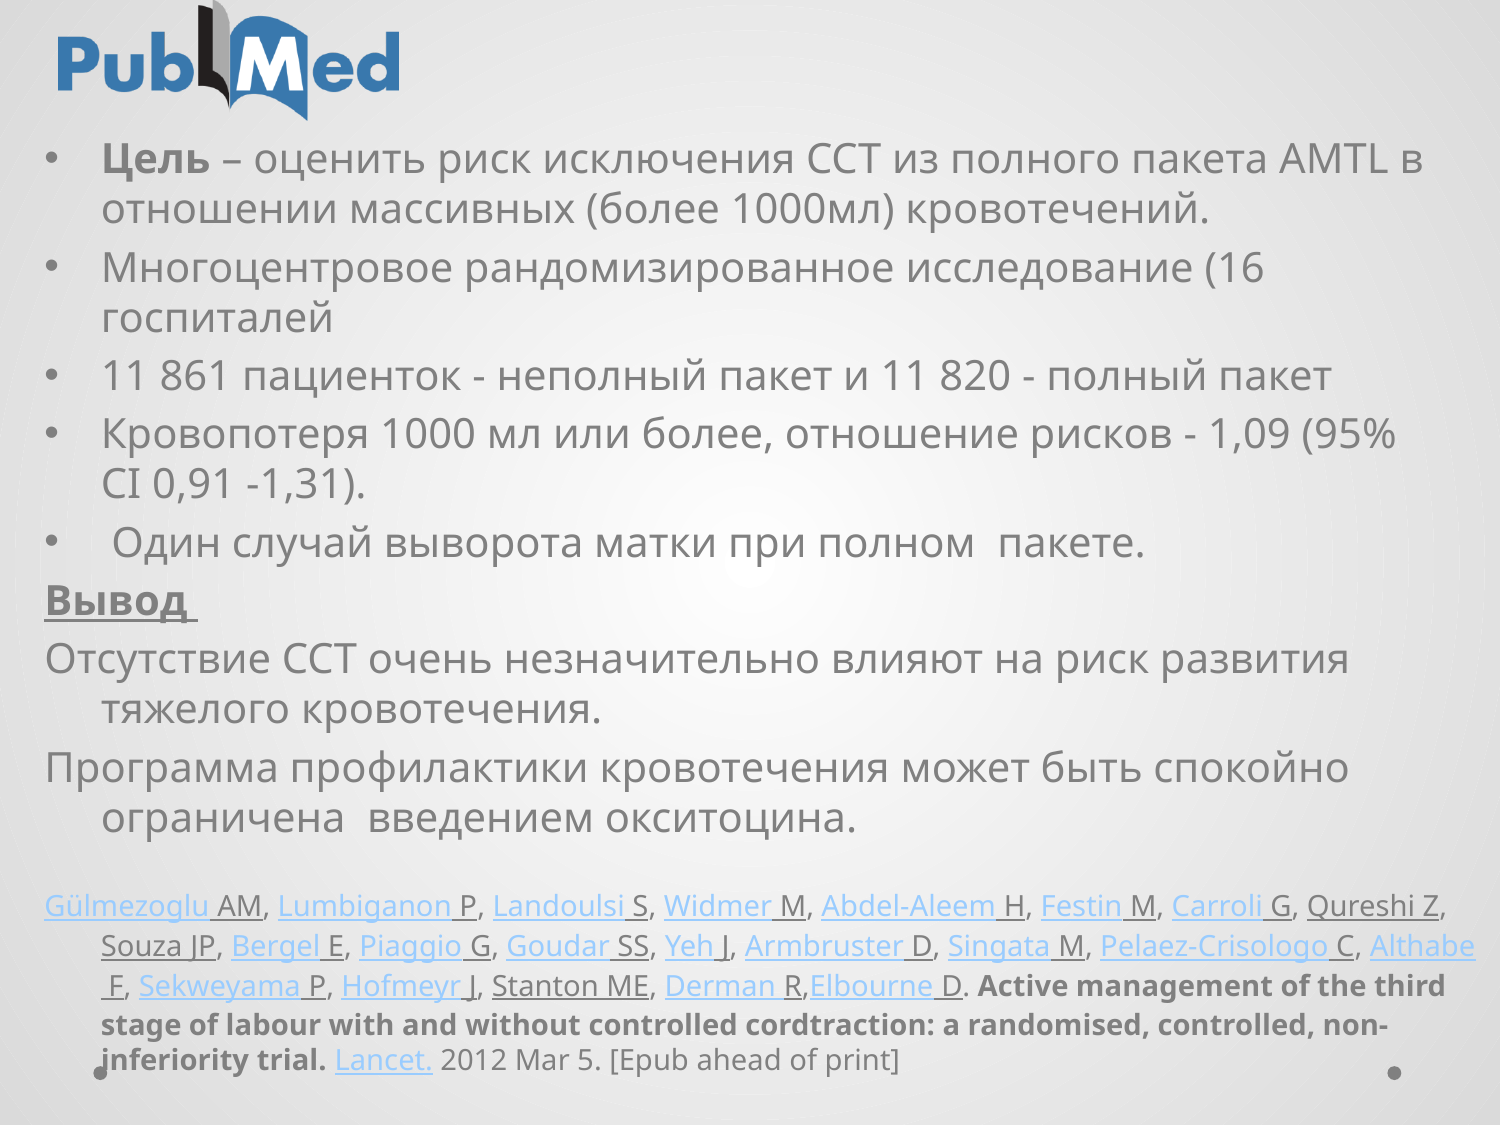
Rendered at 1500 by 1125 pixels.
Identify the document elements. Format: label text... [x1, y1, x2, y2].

list Цель – оценить риск исключения ССТ из полного пакета AMTL в отношении массивных (более 1000мл) кровотечений. Многоцентровое рандомизированное исследование (16 госпиталей 11 861 пациенток - неполный пакет и 11 820 - полный пакет Кровопотеря 1000 мл или более, отношение рисков - 1,09 (95% CI 0,91 -1,31). Один случай выворота матки при полном пакете. Вывод Отсутствие ССТ очень незначительно влияют на риск развития тяжелого кровотечения. Программа профилактики кровотечения может быть спокойно ограничена введением окситоцина. Gülmezoglu AM, Lumbiganon P, Landoulsi S, Widmer M, Abdel-Aleem H, Festin M, Carroli G, Qureshi Z, Souza JP, Bergel E, Piaggio G, Goudar SS, Yeh J, Armbruster D, Singata M, Pelaez-Crisologo C, Althabe F, Sekweyama P, Hofmeyr J, Stanton ME, Derman R,Elbourne D. Active management of the third stage of labour with and without controlled cordtraction: a randomised, controlled, non-inferiority trial. Lancet. 2012 Mar 5. [Epub ahead of print] [29, 124, 1500, 1086]
picture [58, 0, 399, 121]
